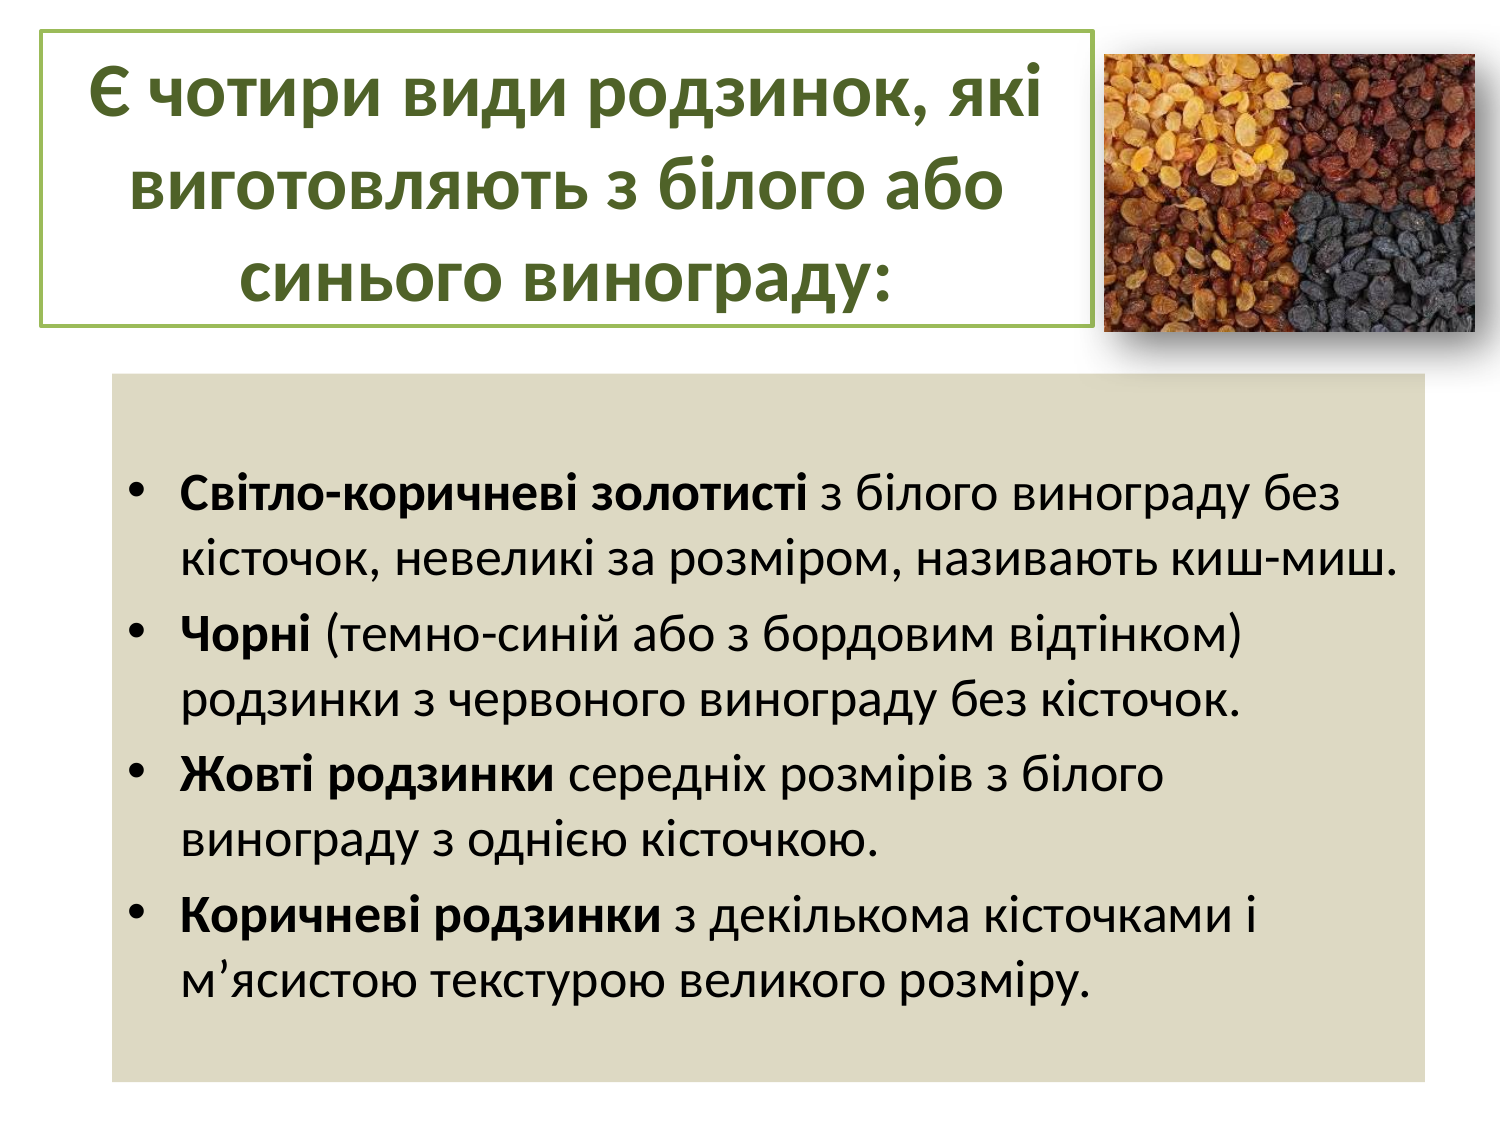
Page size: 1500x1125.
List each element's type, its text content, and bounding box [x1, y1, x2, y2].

title Є чотири види родзинок, які виготовляють з білого або синього винограду: [39, 29, 1095, 328]
list Світло-коричневі золотисті з білого винограду без кісточок, невеликі за розміром, називають киш-миш. Чорні (темно-синій або з бордовим відтінком) родзинки з червоного винограду без кісточок. Жовті родзинки середніх розмірів з білого винограду з однією кісточкою. Коричневі родзинки з декількома кісточками і м’ясистою текстурою великого розміру. [112, 373, 1425, 1083]
picture [1104, 54, 1475, 332]
